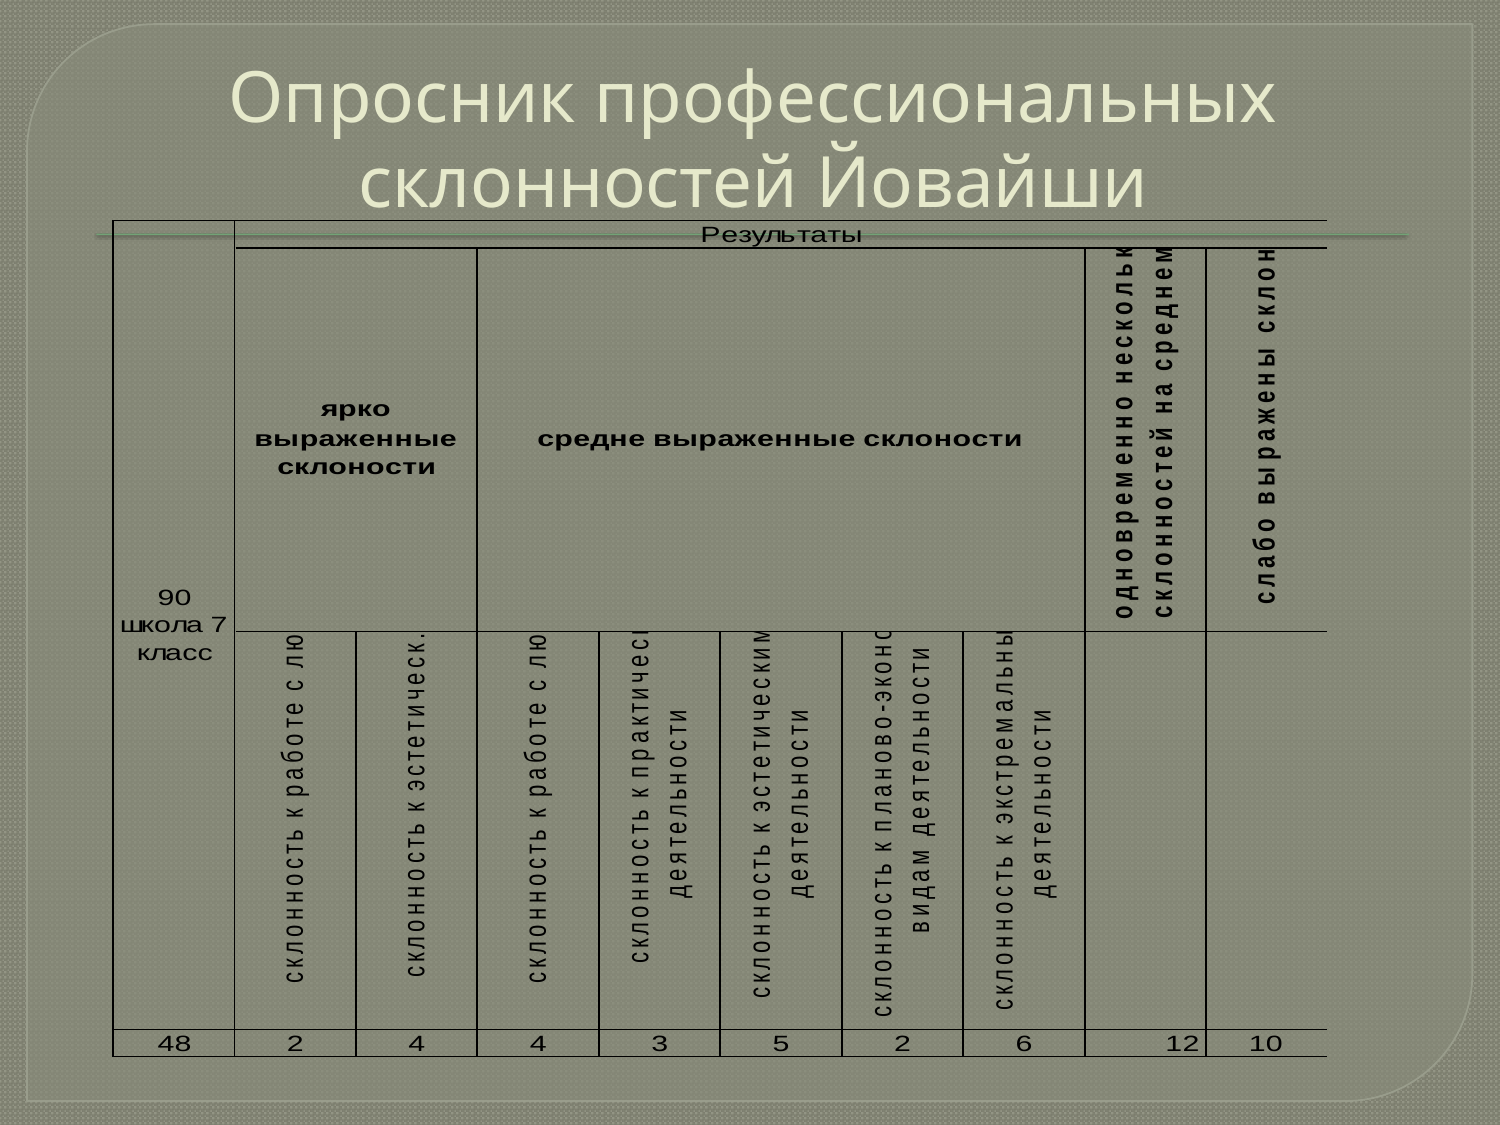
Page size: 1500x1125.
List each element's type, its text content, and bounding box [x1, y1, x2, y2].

title Опросник профессиональных склонностей Йовайши [75, 41, 1425, 230]
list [111, 219, 1329, 1059]
